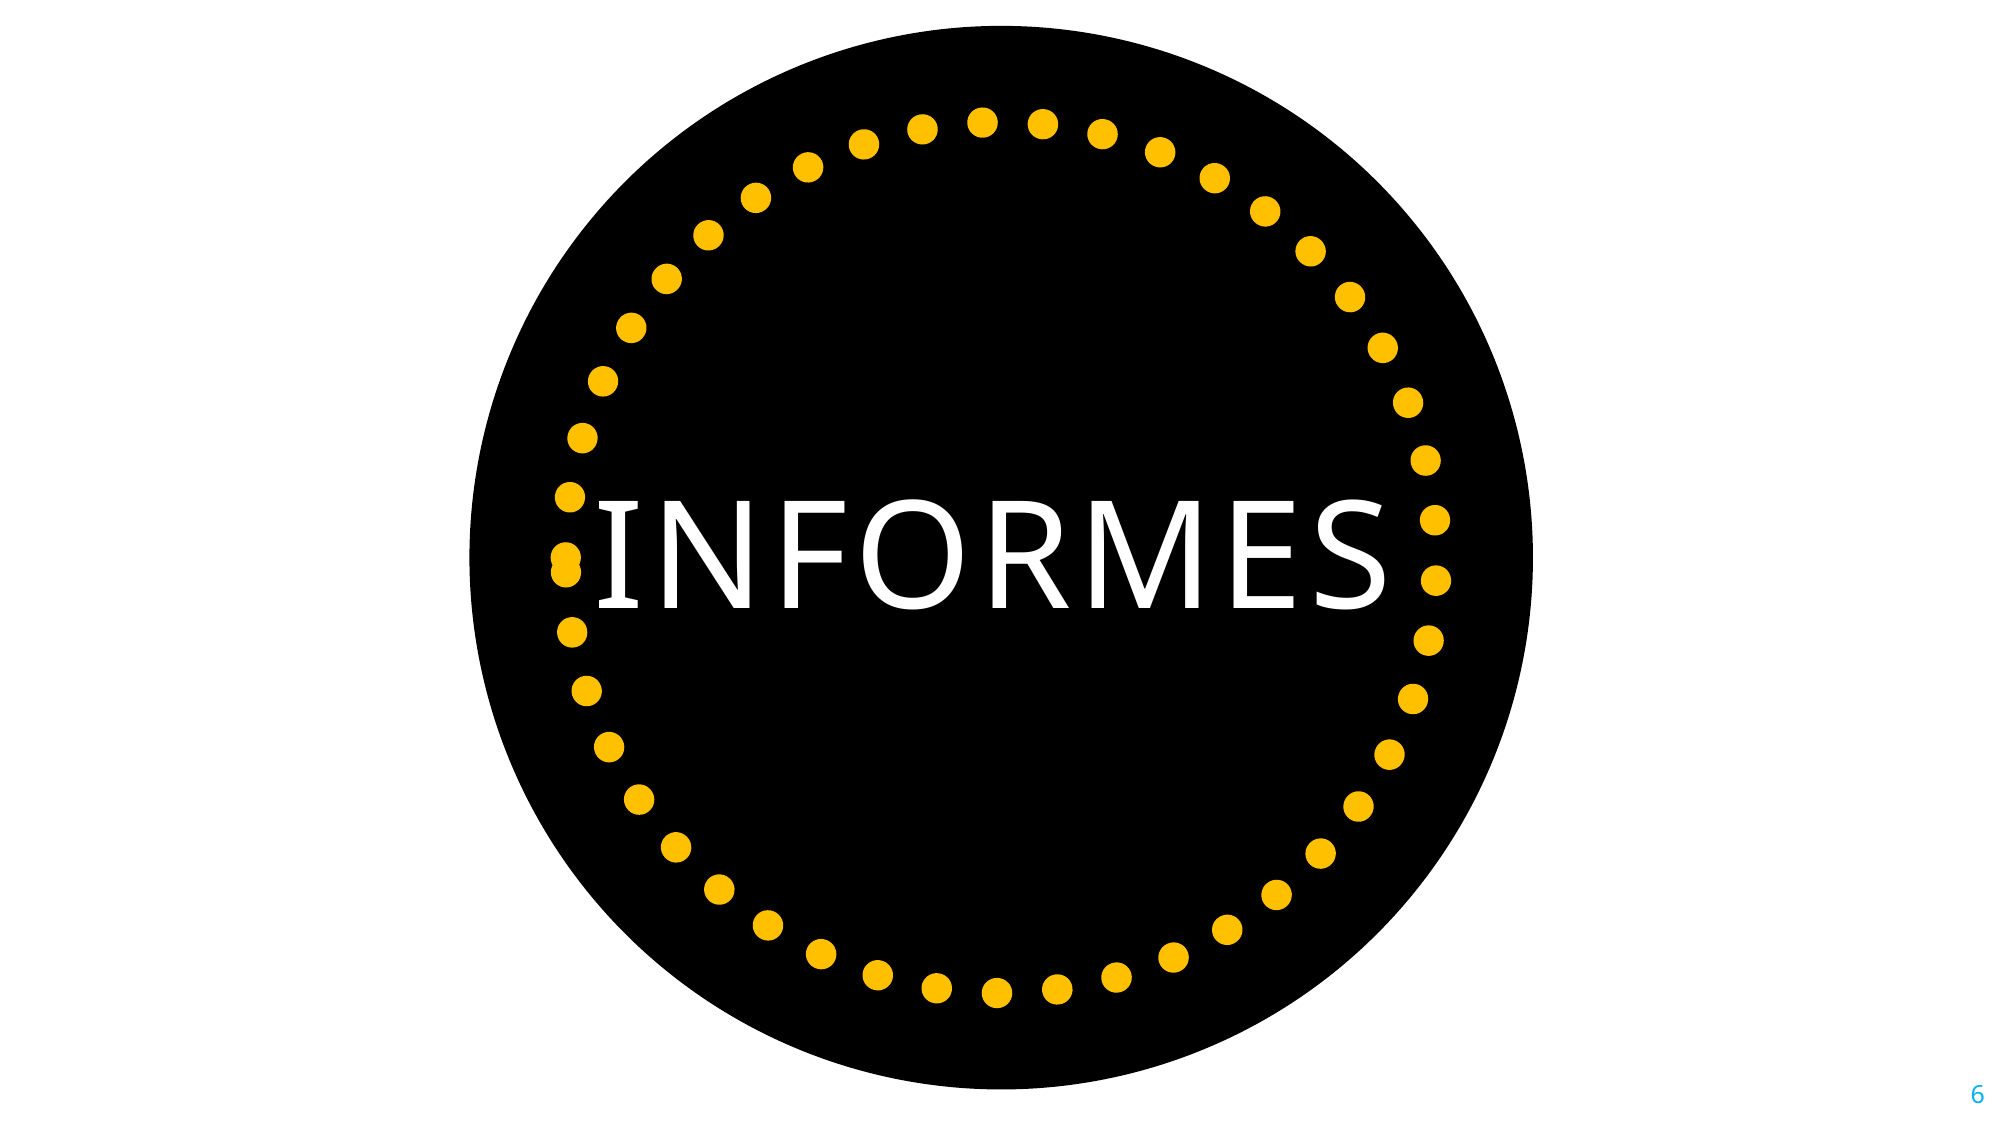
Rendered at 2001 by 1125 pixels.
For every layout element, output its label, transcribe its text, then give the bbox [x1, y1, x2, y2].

title INFORMES [565, 463, 1421, 652]
slide_number 6 [1914, 1063, 2000, 1124]
